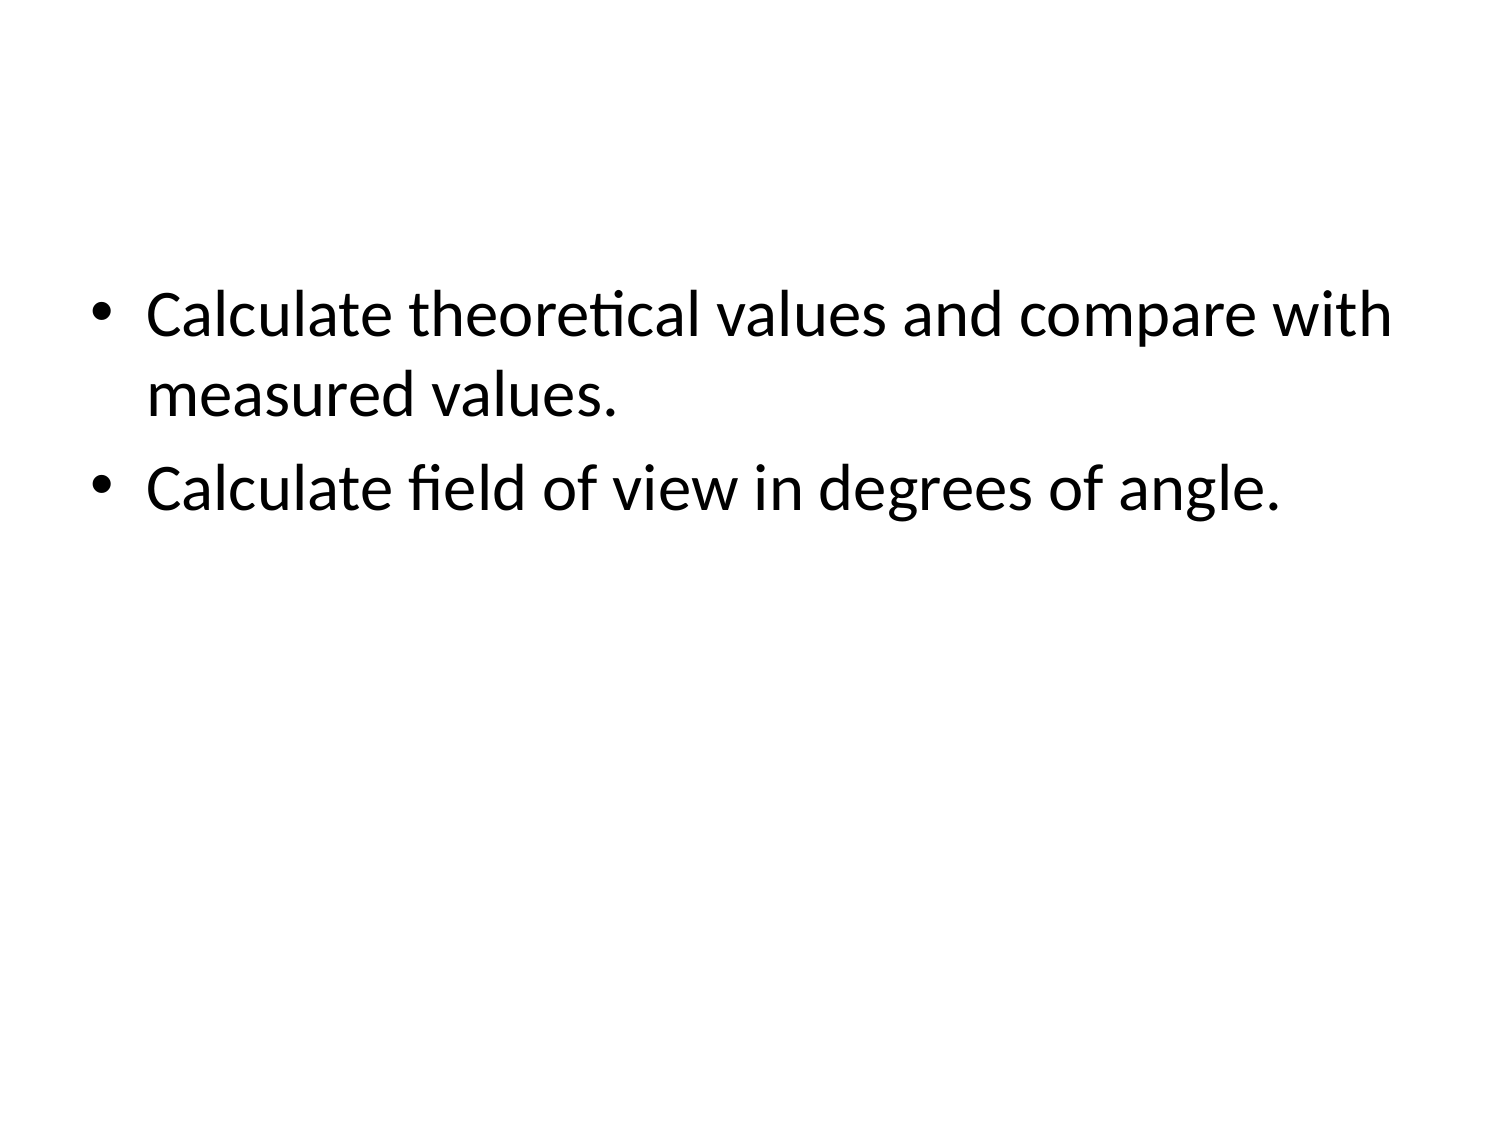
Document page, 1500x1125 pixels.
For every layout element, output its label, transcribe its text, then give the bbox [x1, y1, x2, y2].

list Calculate theoretical values and compare with measured values. Calculate field of view in degrees of angle. [75, 262, 1425, 1005]
